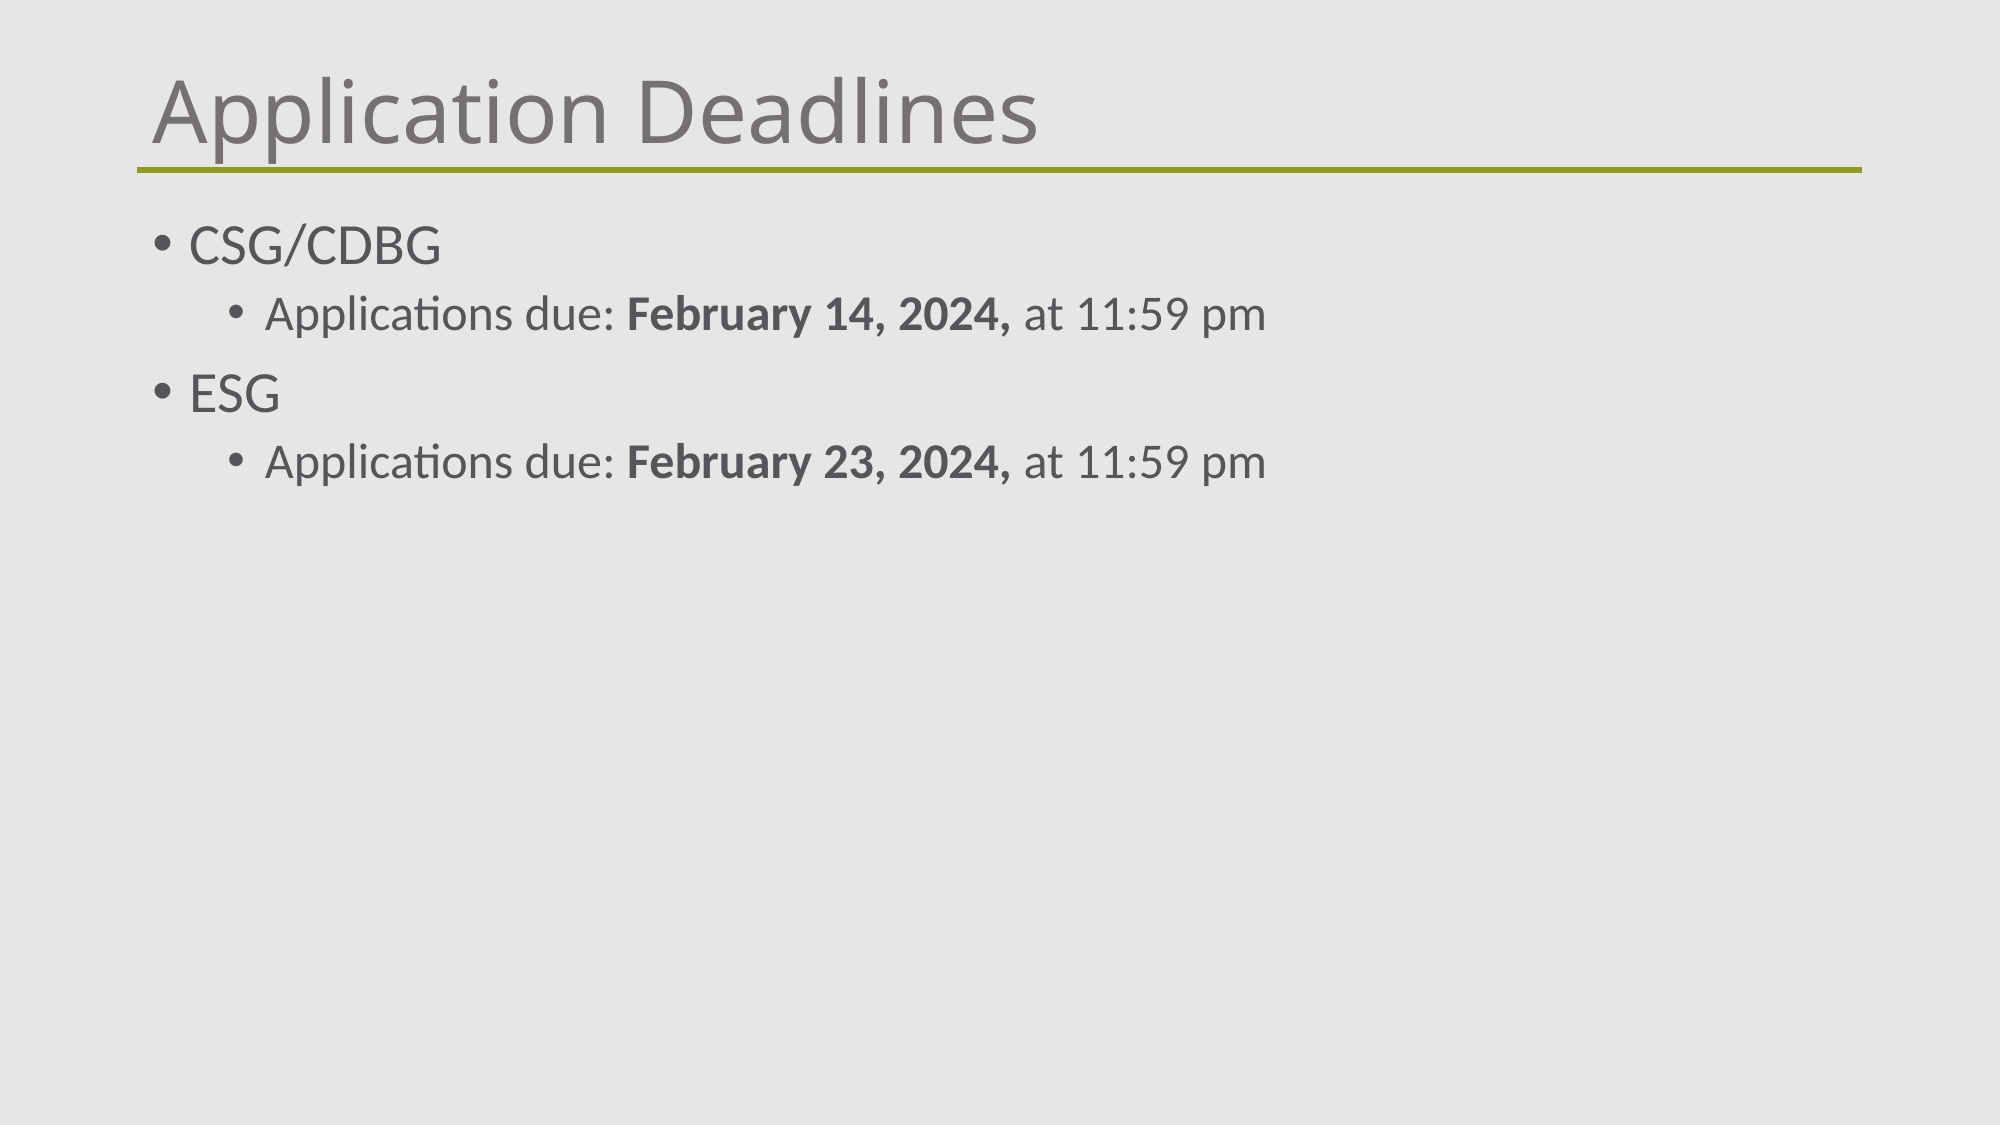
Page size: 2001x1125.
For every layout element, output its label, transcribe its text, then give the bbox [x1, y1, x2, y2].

title Application Deadlines [137, 59, 1863, 170]
list CSG/CDBG Applications due: February 14, 2024, at 11:59 pm ESG Applications due: February 23, 2024, at 11:59 pm [137, 206, 1863, 1014]
